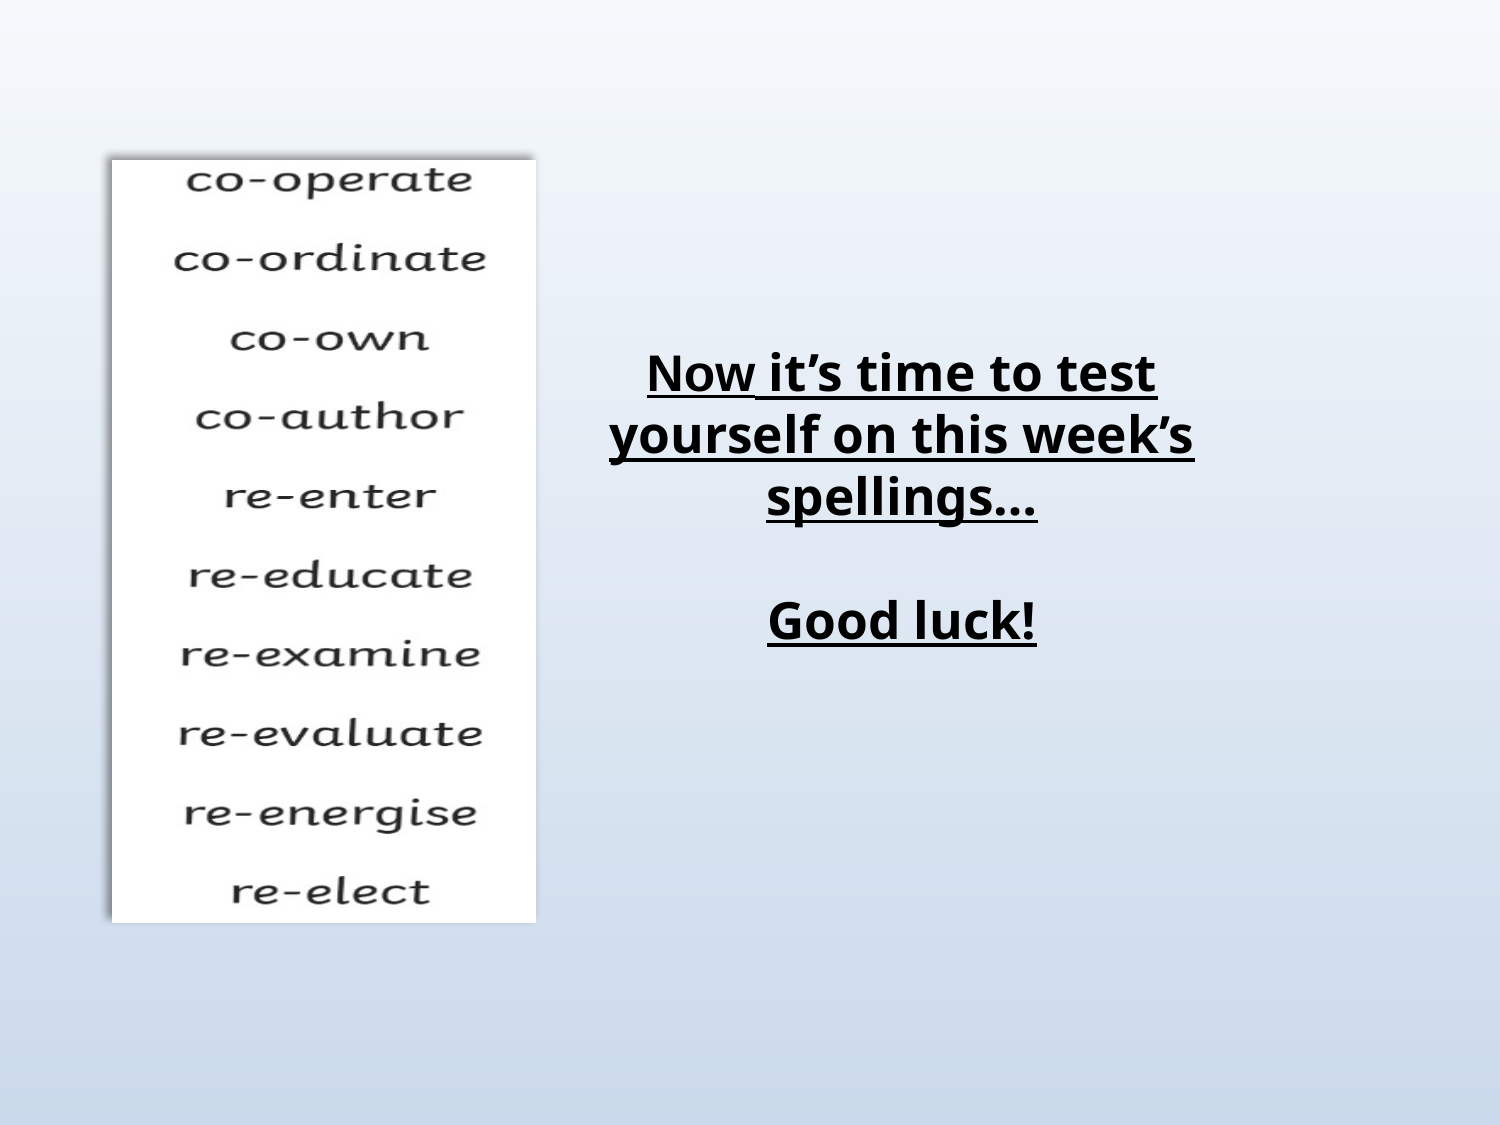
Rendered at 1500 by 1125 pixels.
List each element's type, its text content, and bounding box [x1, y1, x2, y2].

picture [111, 160, 537, 923]
text_box Now it’s time to test yourself on this week’s spellings… Good luck! [559, 333, 1246, 657]
